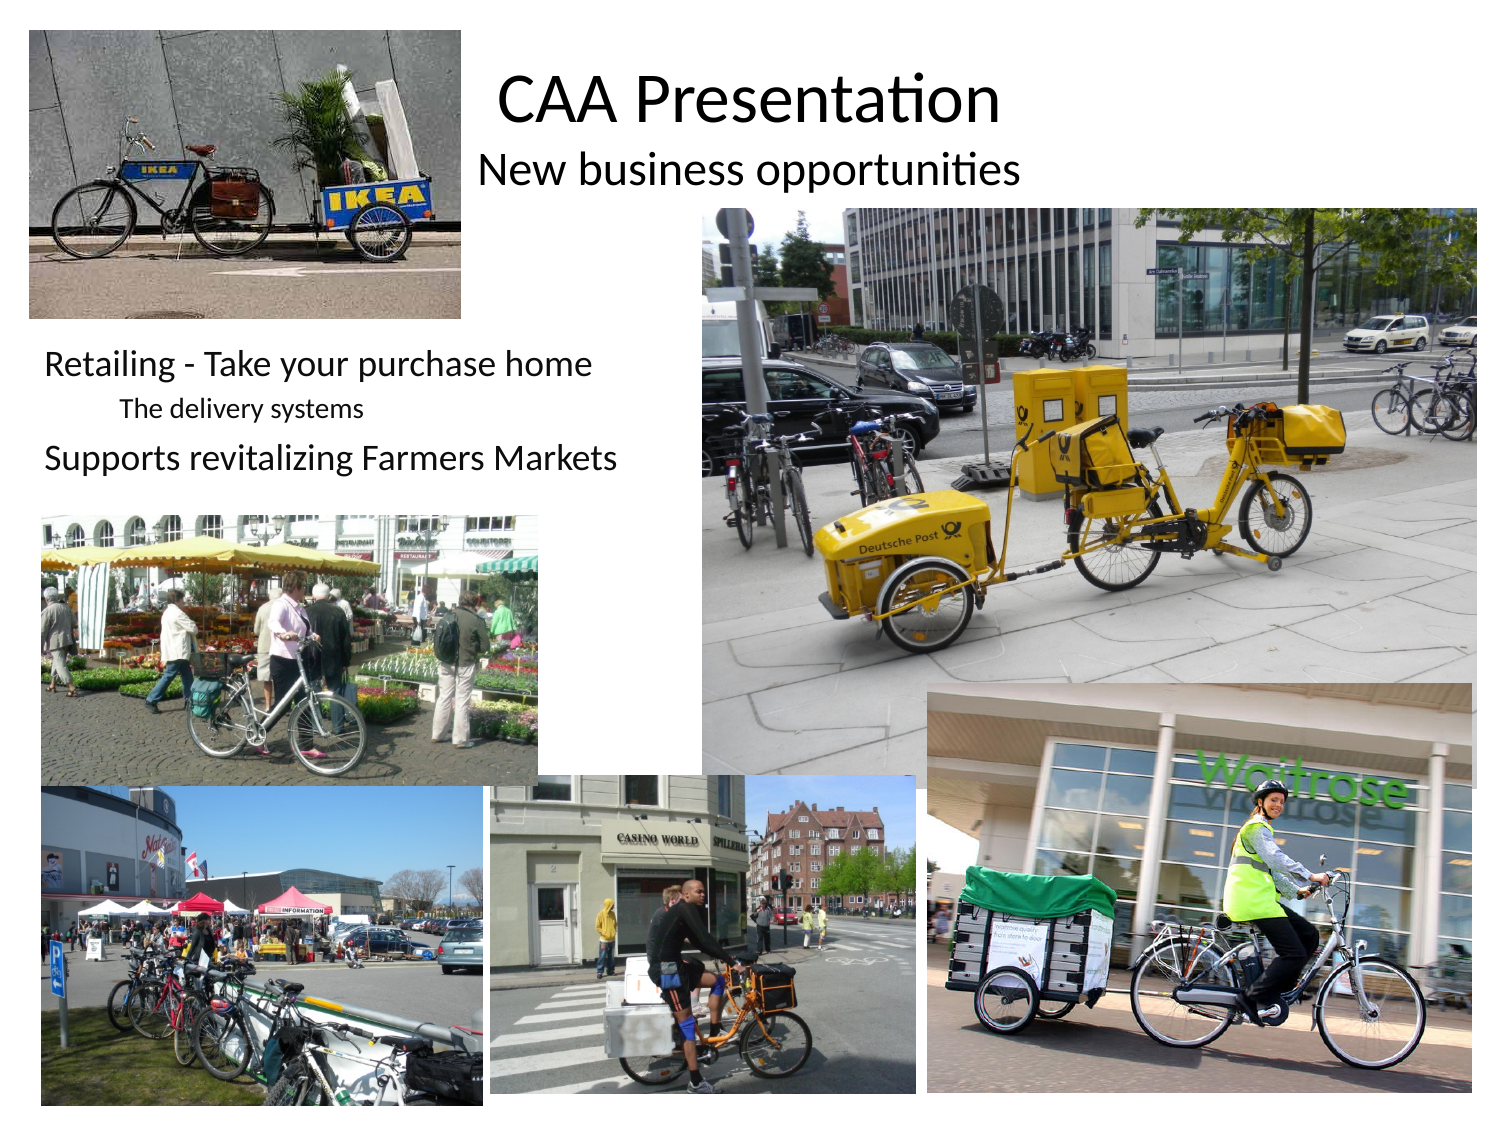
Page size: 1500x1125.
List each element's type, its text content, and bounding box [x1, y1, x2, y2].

picture [29, 30, 461, 319]
picture [41, 207, 1477, 1107]
title CAA Presentation New business opportunities [465, 42, 1388, 256]
subtitle Retailing - Take your purchase home The delivery systems Supports revitalizing Farmers Markets [29, 278, 697, 1071]
